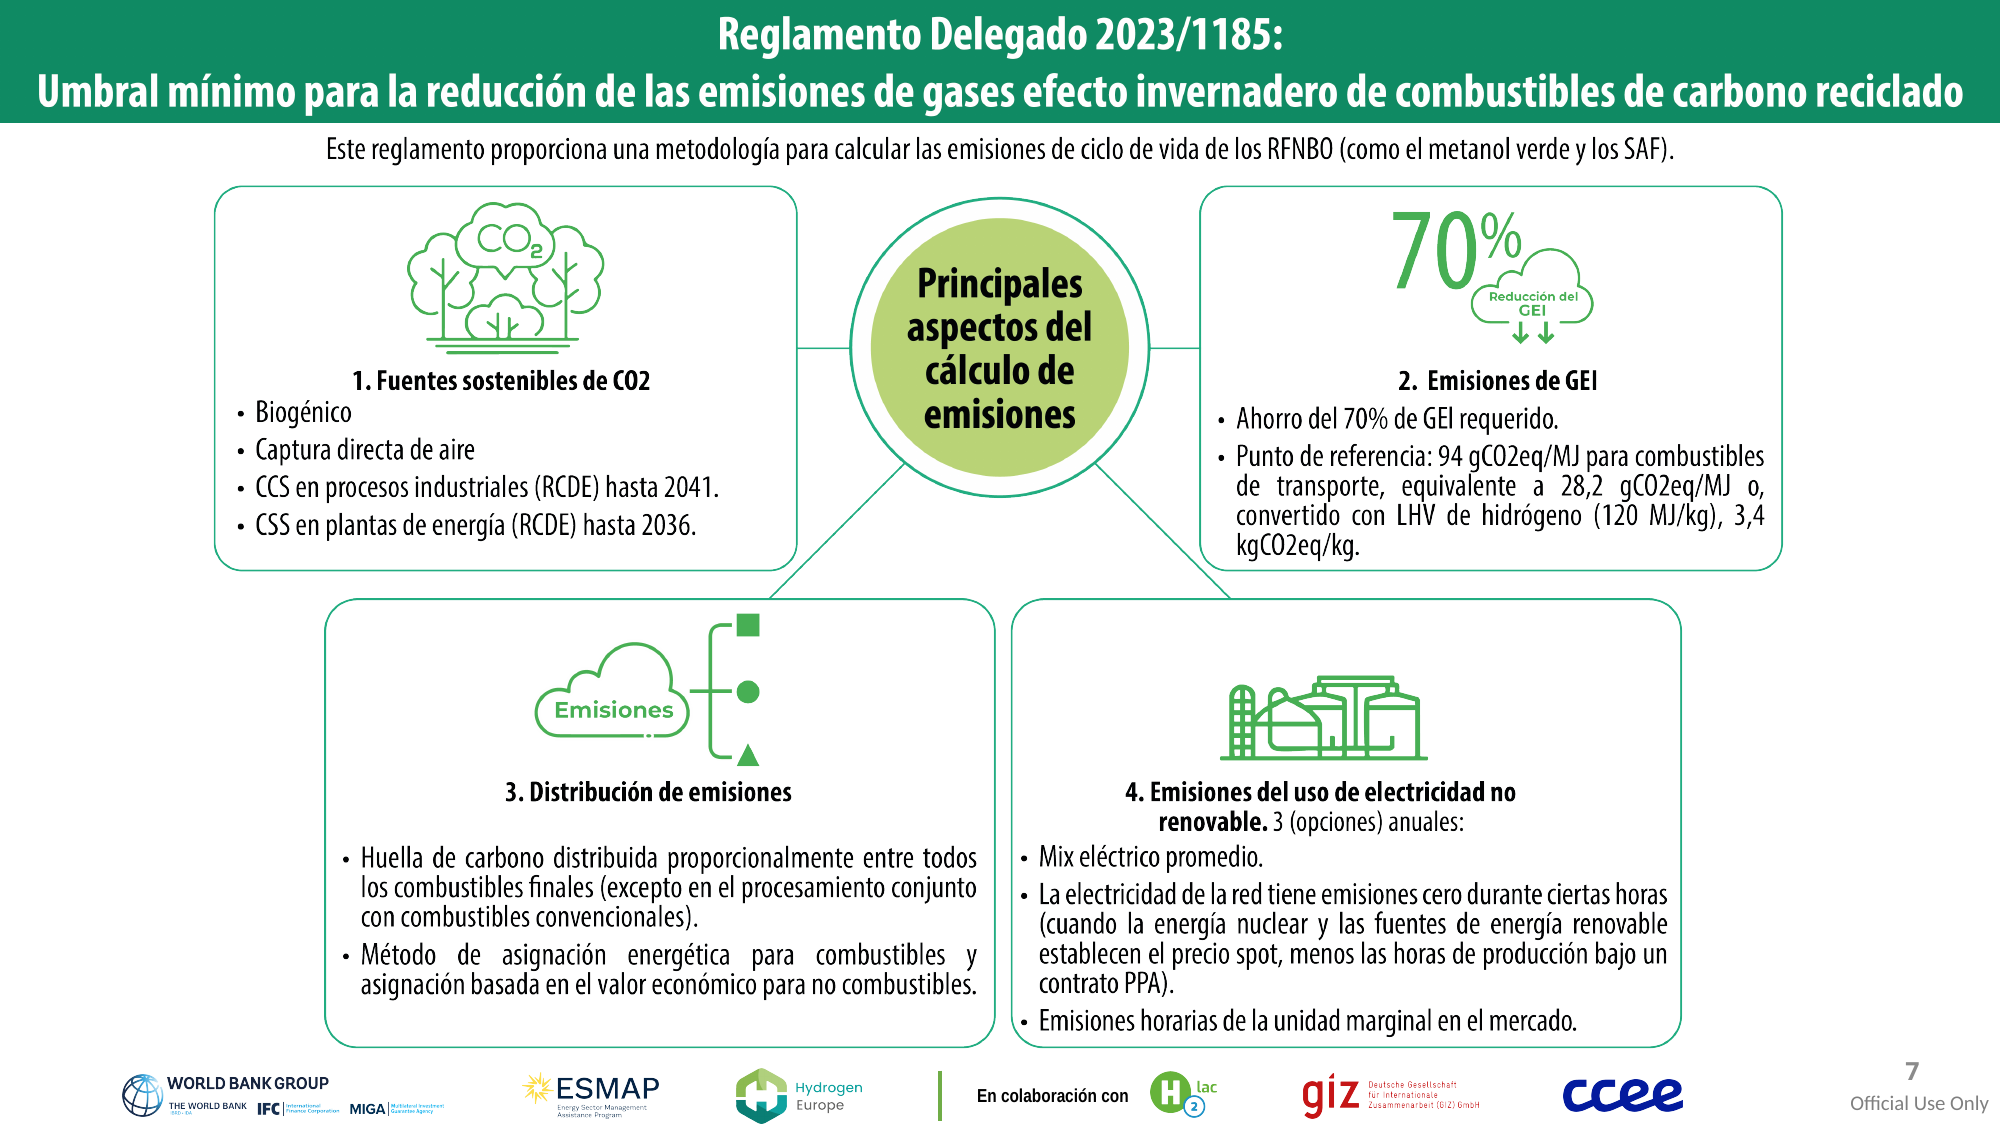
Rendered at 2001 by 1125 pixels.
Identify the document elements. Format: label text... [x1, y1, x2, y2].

slide_number 7 [1484, 1076, 1935, 1103]
picture [1563, 1103, 1683, 1112]
picture [0, 0, 2000, 1124]
